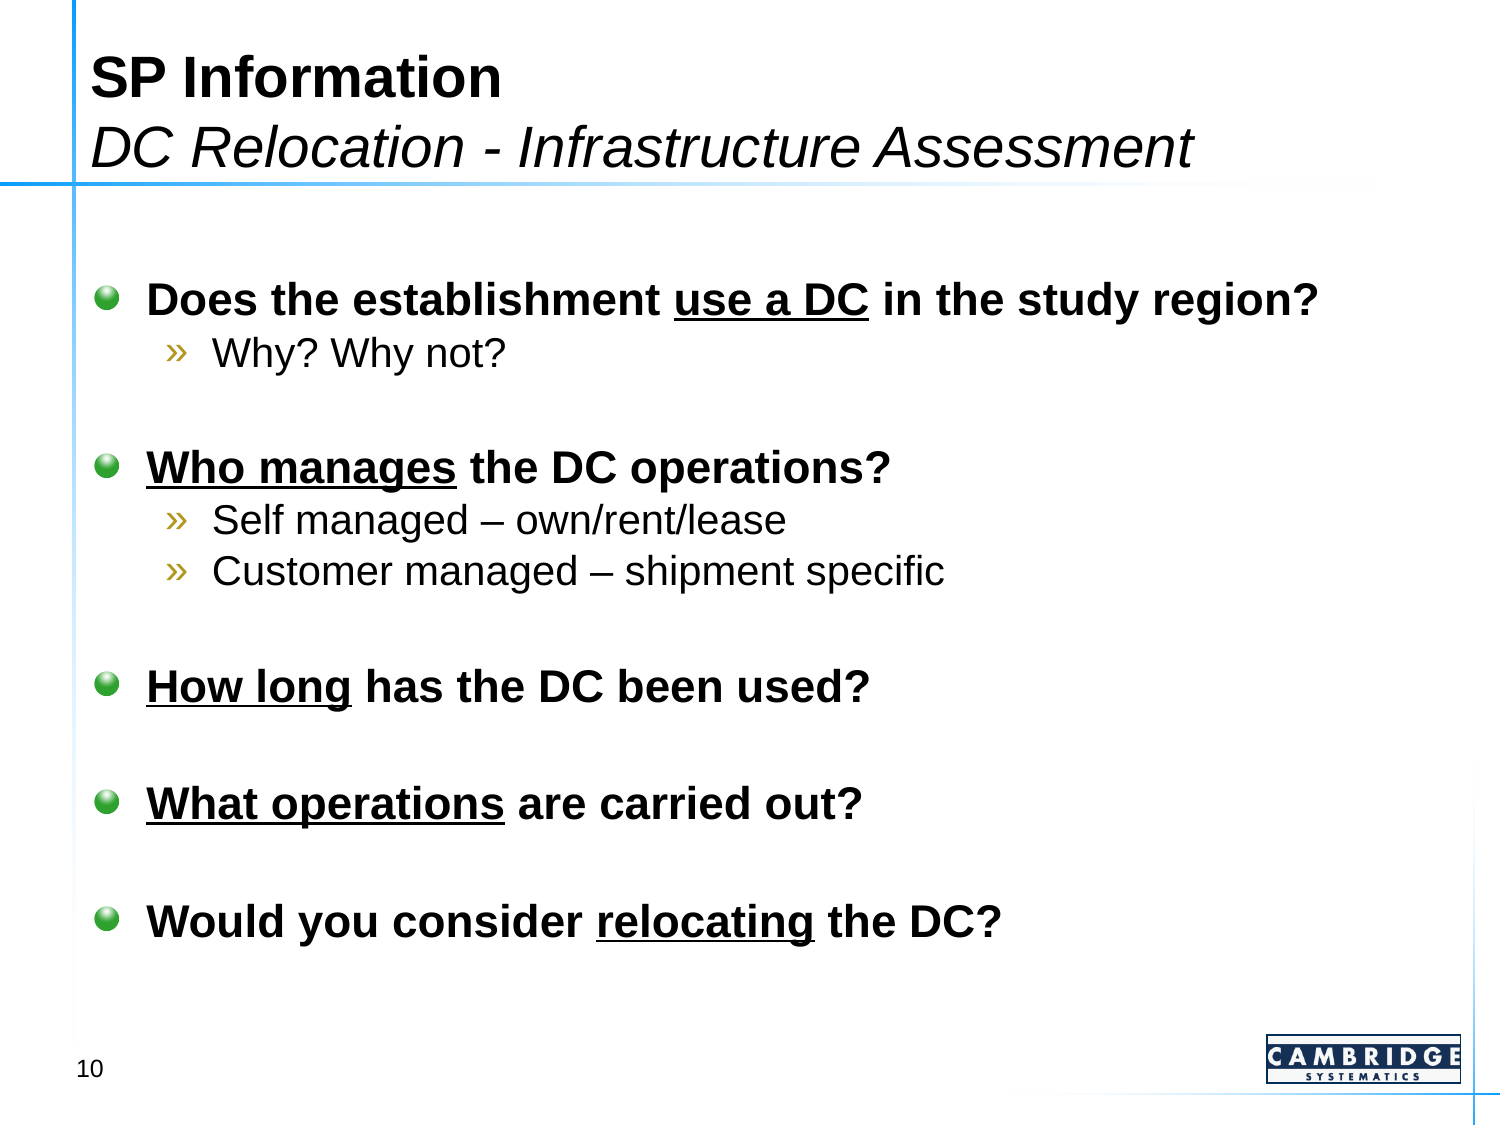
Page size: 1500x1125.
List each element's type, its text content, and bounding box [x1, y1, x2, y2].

picture [1268, 1036, 1460, 1082]
title SP Information DC Relocation - Infrastructure Assessment [75, 0, 1425, 187]
picture [90, 449, 123, 482]
slide_number 10 [61, 1037, 170, 1097]
list Does the establishment use a DC in the study region? Why? Why not? Who manages the DC operations? Self managed – own/rent/lease Customer managed – shipment specific How long has the DC been used? What operations are carried out? Would you consider relocating the DC? [75, 262, 1425, 1005]
picture [90, 667, 123, 700]
picture [90, 902, 123, 935]
picture [90, 785, 123, 818]
picture [90, 281, 123, 314]
